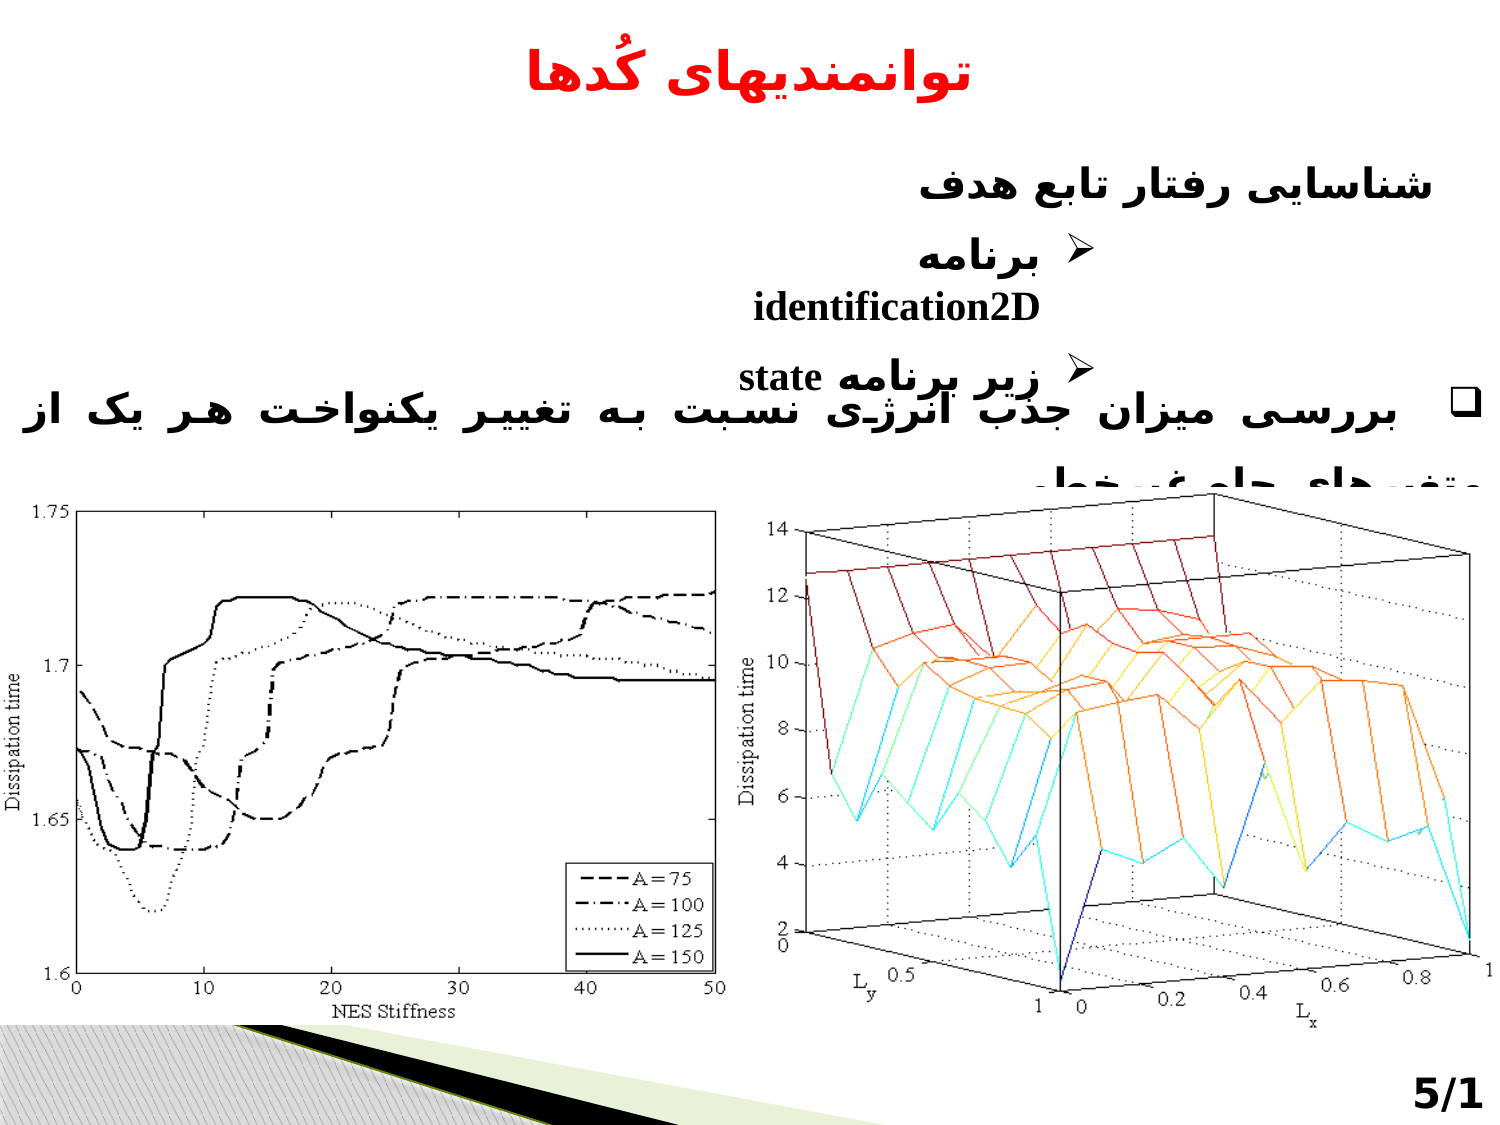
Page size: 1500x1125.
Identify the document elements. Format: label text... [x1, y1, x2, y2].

text_box 5/13 [1382, 1059, 1500, 1125]
title توانمندیهای کُدها [75, 0, 1425, 138]
picture [0, 487, 1500, 1038]
text_box شناسایی رفتار تابع هدف برنامه identification2D زیر برنامه state [624, 149, 1450, 349]
text_box بررسی میزان جذب انرژی نسبت به تغییر یکنواخت هر یک از متغیرهای چاه غیرخطی [0, 349, 1500, 499]
